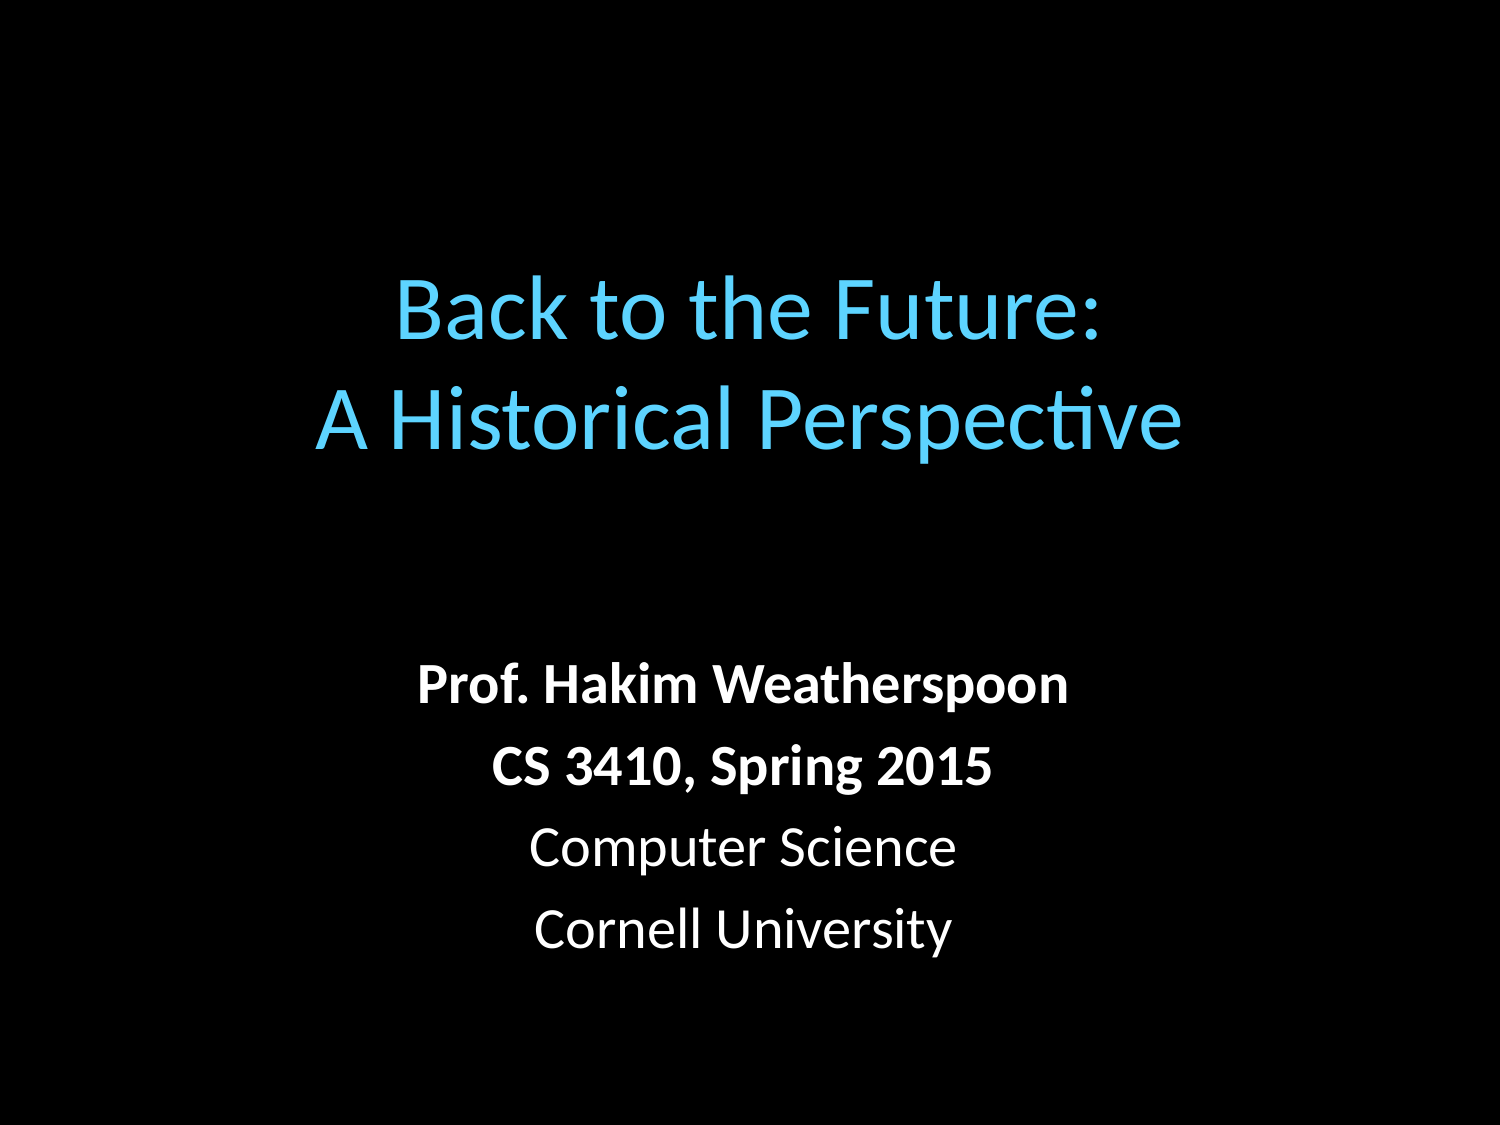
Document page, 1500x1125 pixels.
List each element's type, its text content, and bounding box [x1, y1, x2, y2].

subtitle Prof. Hakim Weatherspoon CS 3410, Spring 2015 Computer Science Cornell University [99, 637, 1388, 975]
title Back to the Future: A Historical Perspective [112, 237, 1388, 479]
